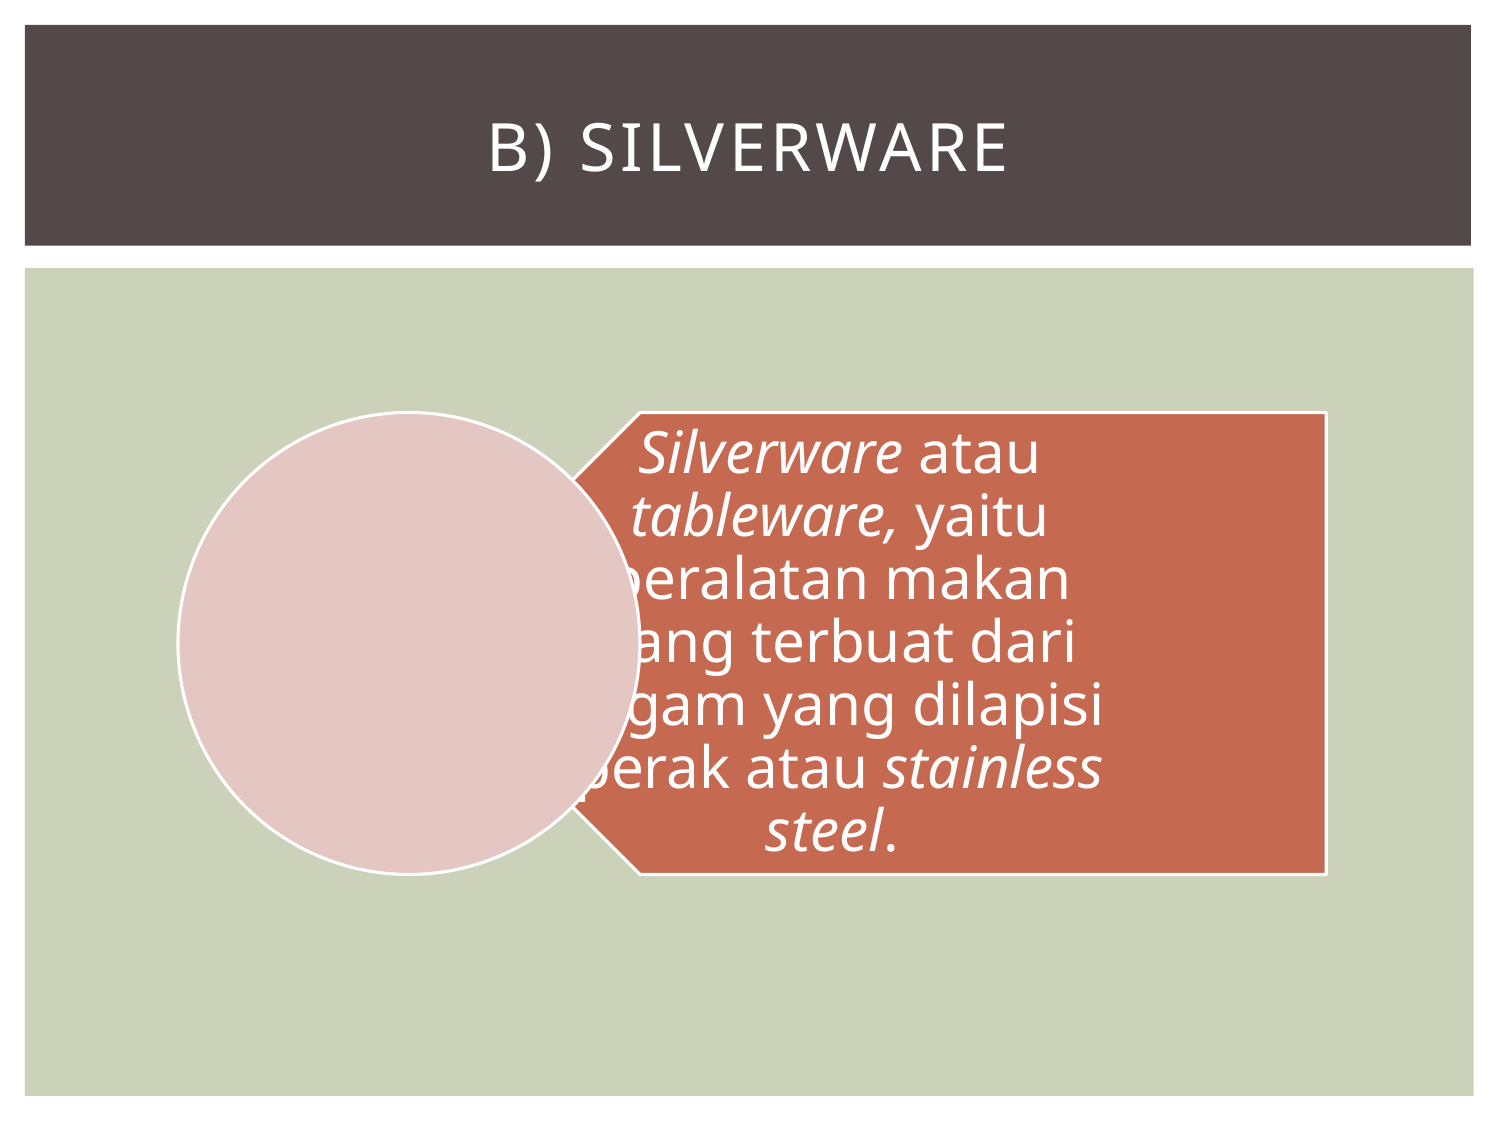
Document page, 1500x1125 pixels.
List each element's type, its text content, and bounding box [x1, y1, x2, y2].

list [62, 281, 1442, 1006]
title b) silverware [62, 58, 1438, 232]
